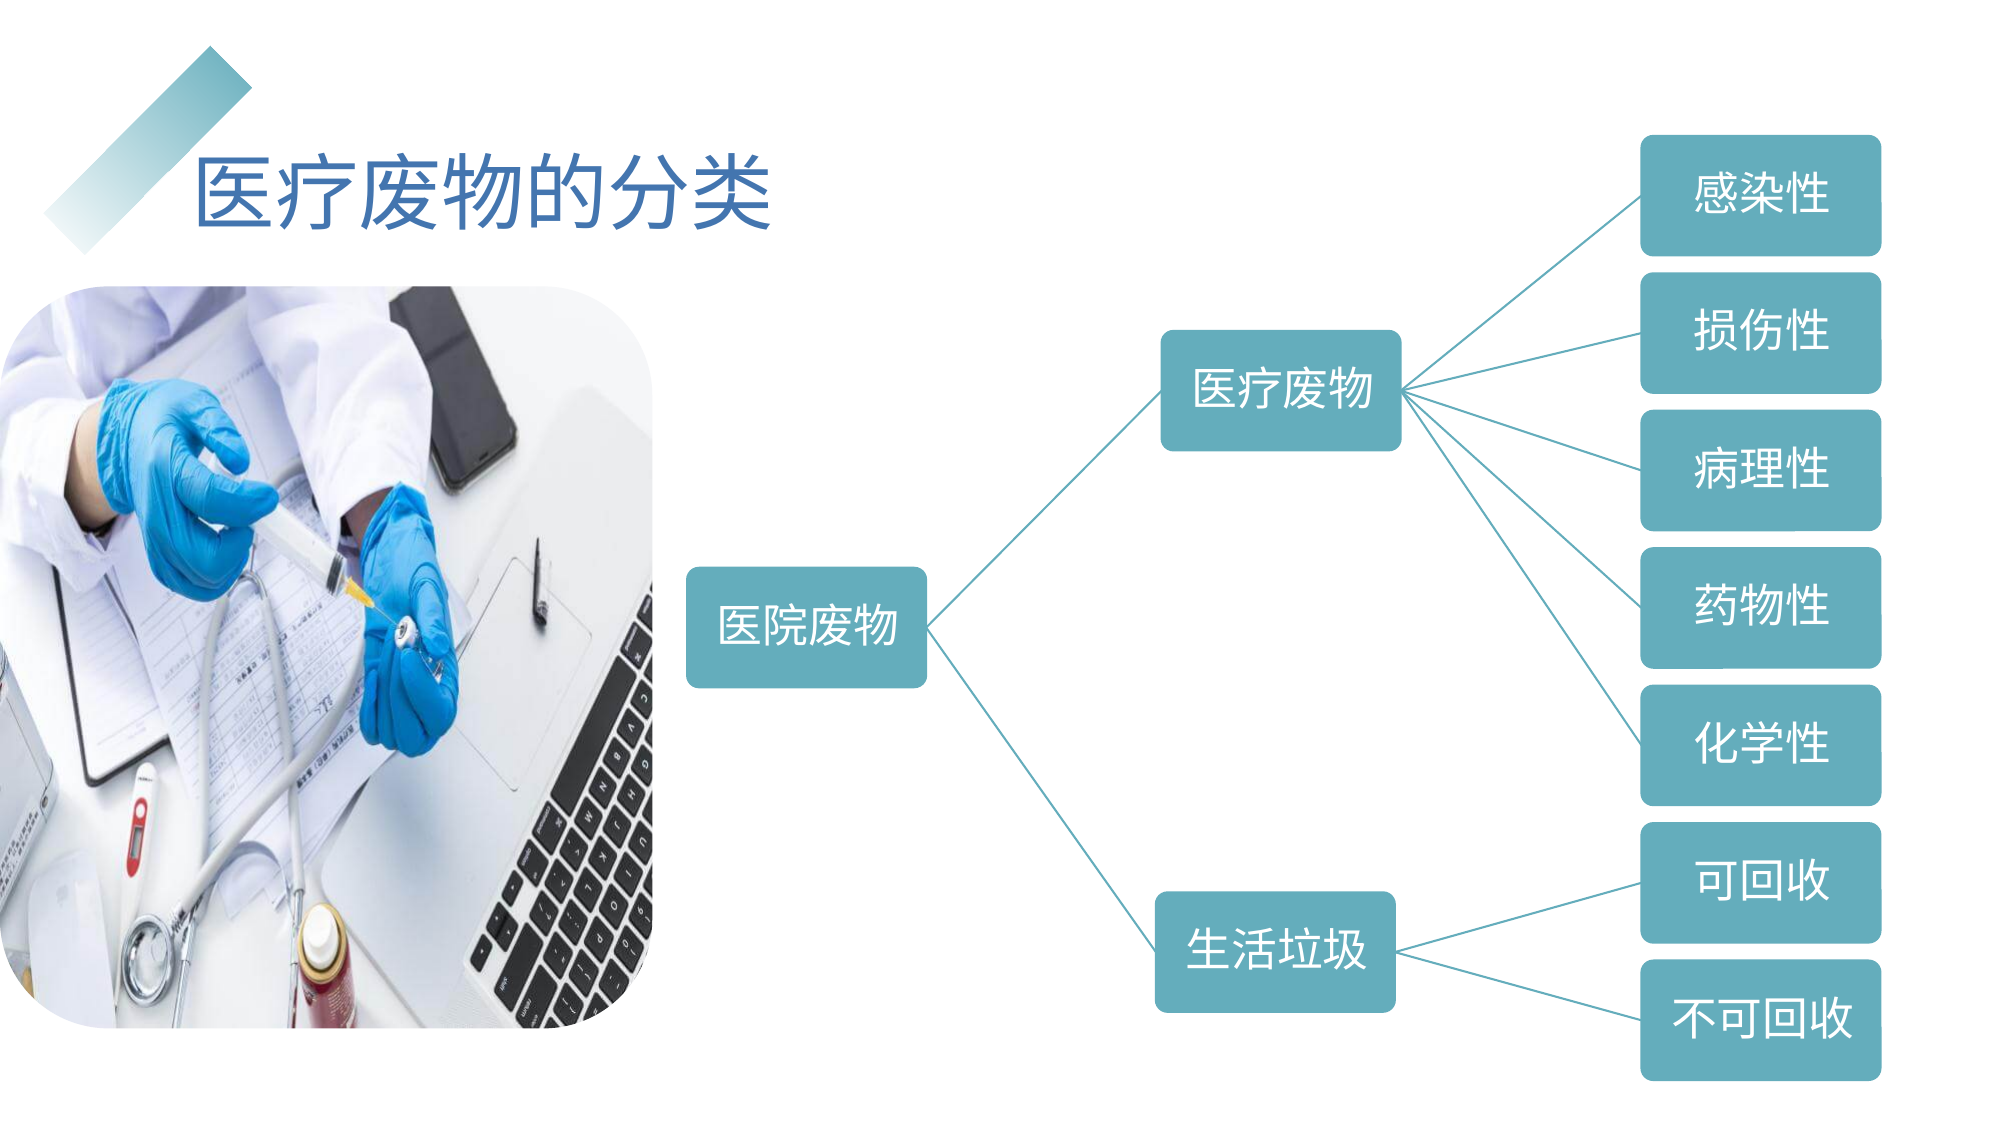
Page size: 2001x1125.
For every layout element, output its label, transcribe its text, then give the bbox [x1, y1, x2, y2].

title 医疗废物的分类 [176, 103, 1977, 291]
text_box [652, 135, 2000, 1081]
text_box [0, 285, 652, 1030]
text_box [41, 44, 254, 256]
